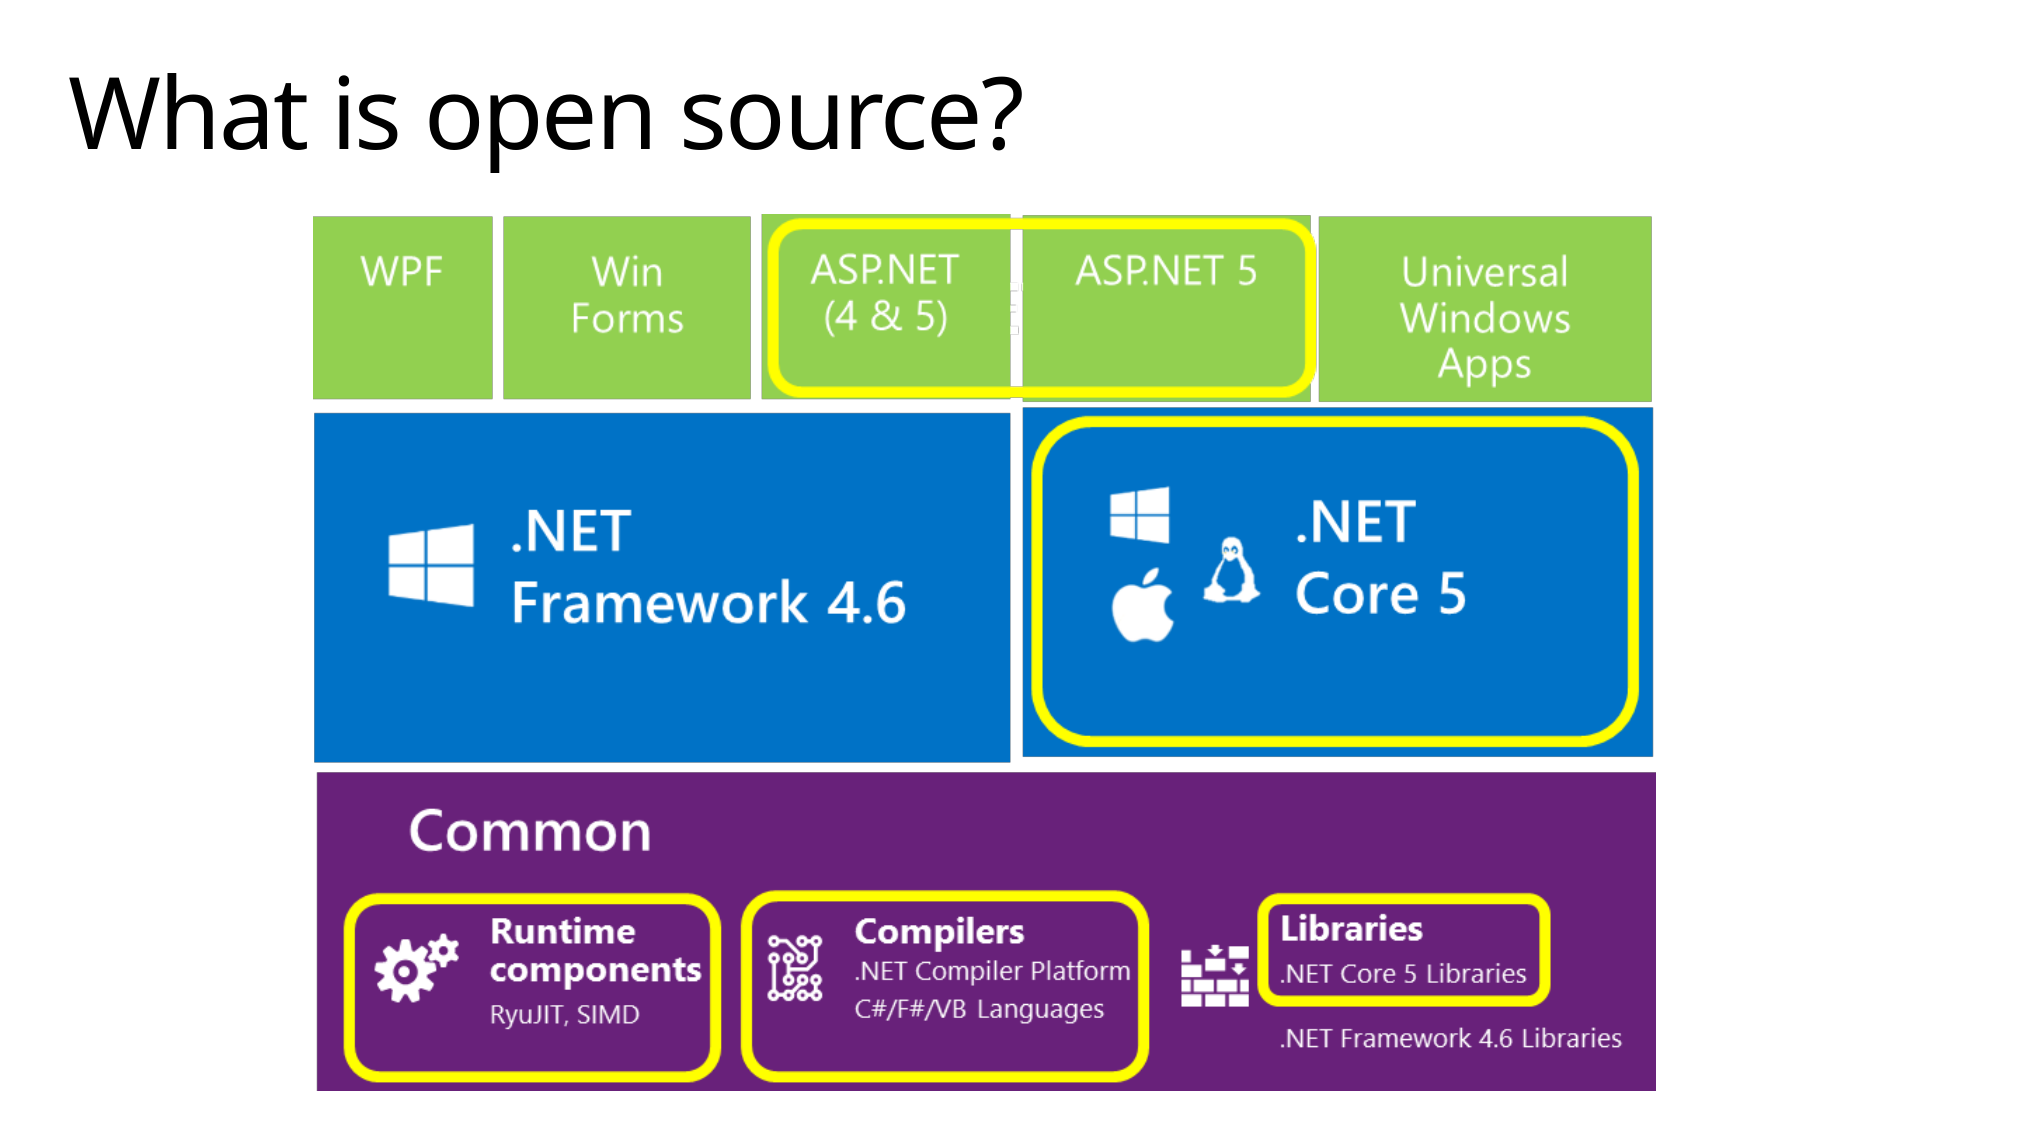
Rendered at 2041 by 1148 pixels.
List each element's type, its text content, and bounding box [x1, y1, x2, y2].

title What is open source? [45, 48, 1996, 199]
picture [313, 213, 1656, 1091]
